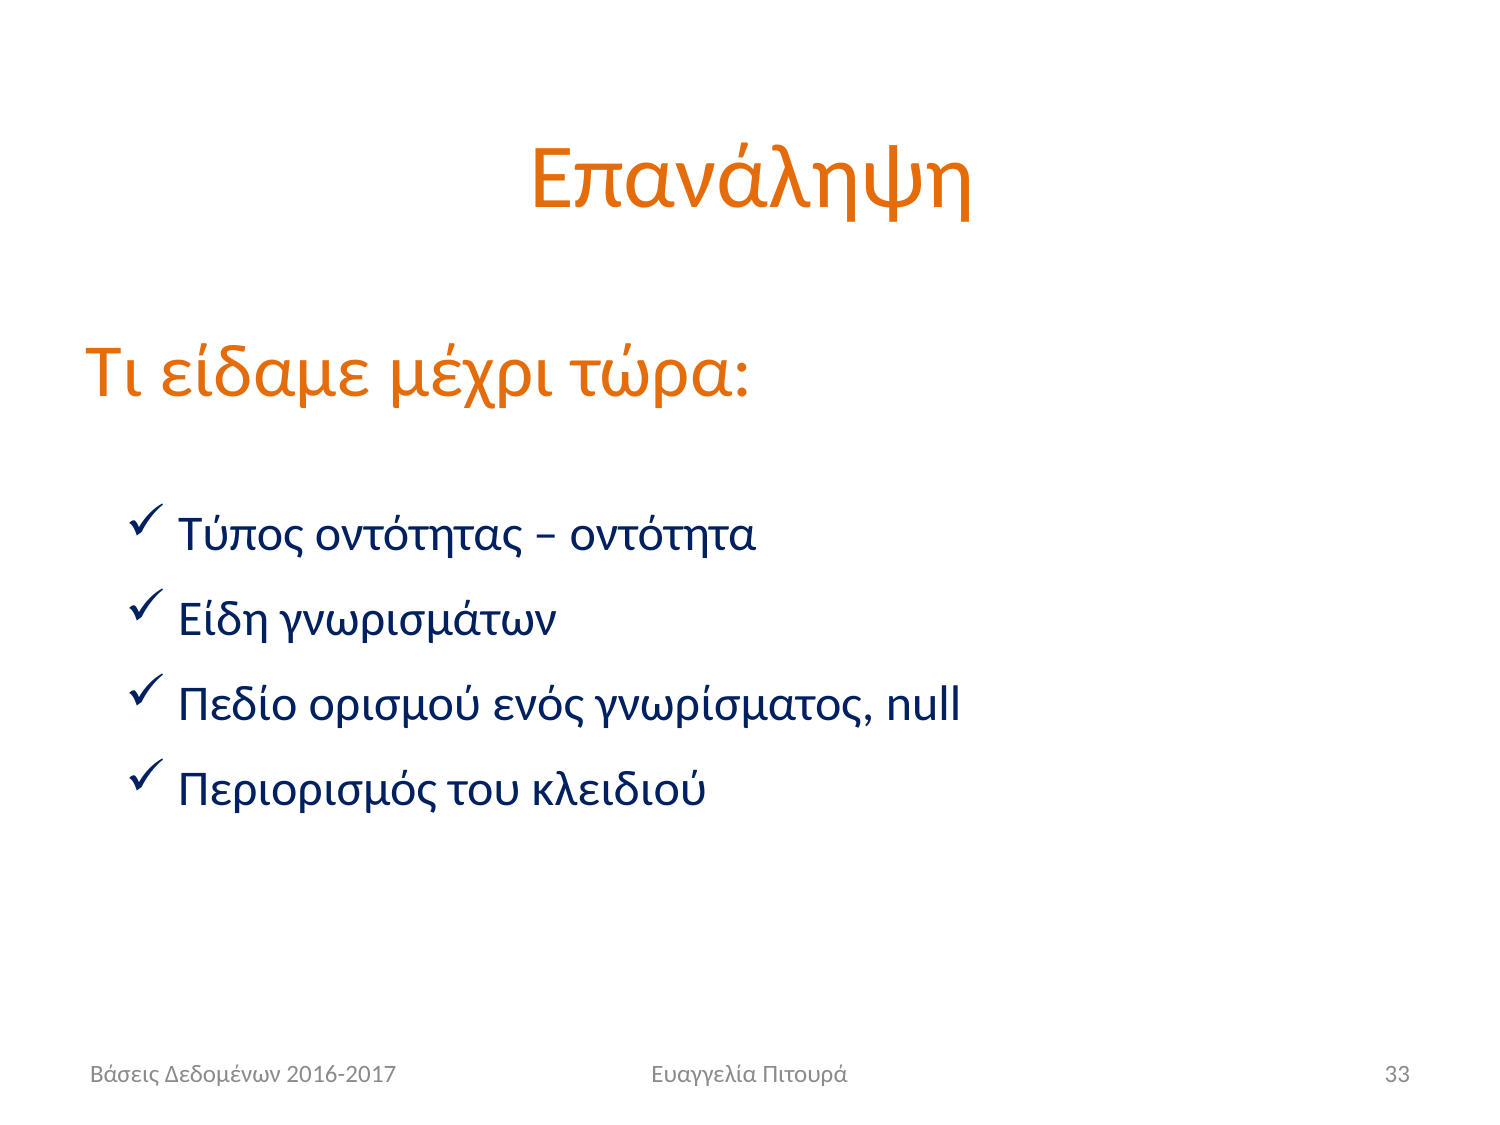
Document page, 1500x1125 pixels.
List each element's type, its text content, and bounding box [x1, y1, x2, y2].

footer Ευαγγελία Πιτουρά [512, 1042, 988, 1103]
text_box Τι είδαμε μέχρι τώρα: Τύπος οντότητας – οντότητα Είδη γνωρισμάτων Πεδίο ορισμού ενός γνωρίσματος, null Περιορισμός του κλειδιού [71, 314, 1442, 823]
slide_number Βάσεις Δεδομένων 2016-2017 [75, 1042, 425, 1103]
title Επανάληψη [77, 77, 1428, 265]
slide_number 33 [1074, 1042, 1425, 1103]
